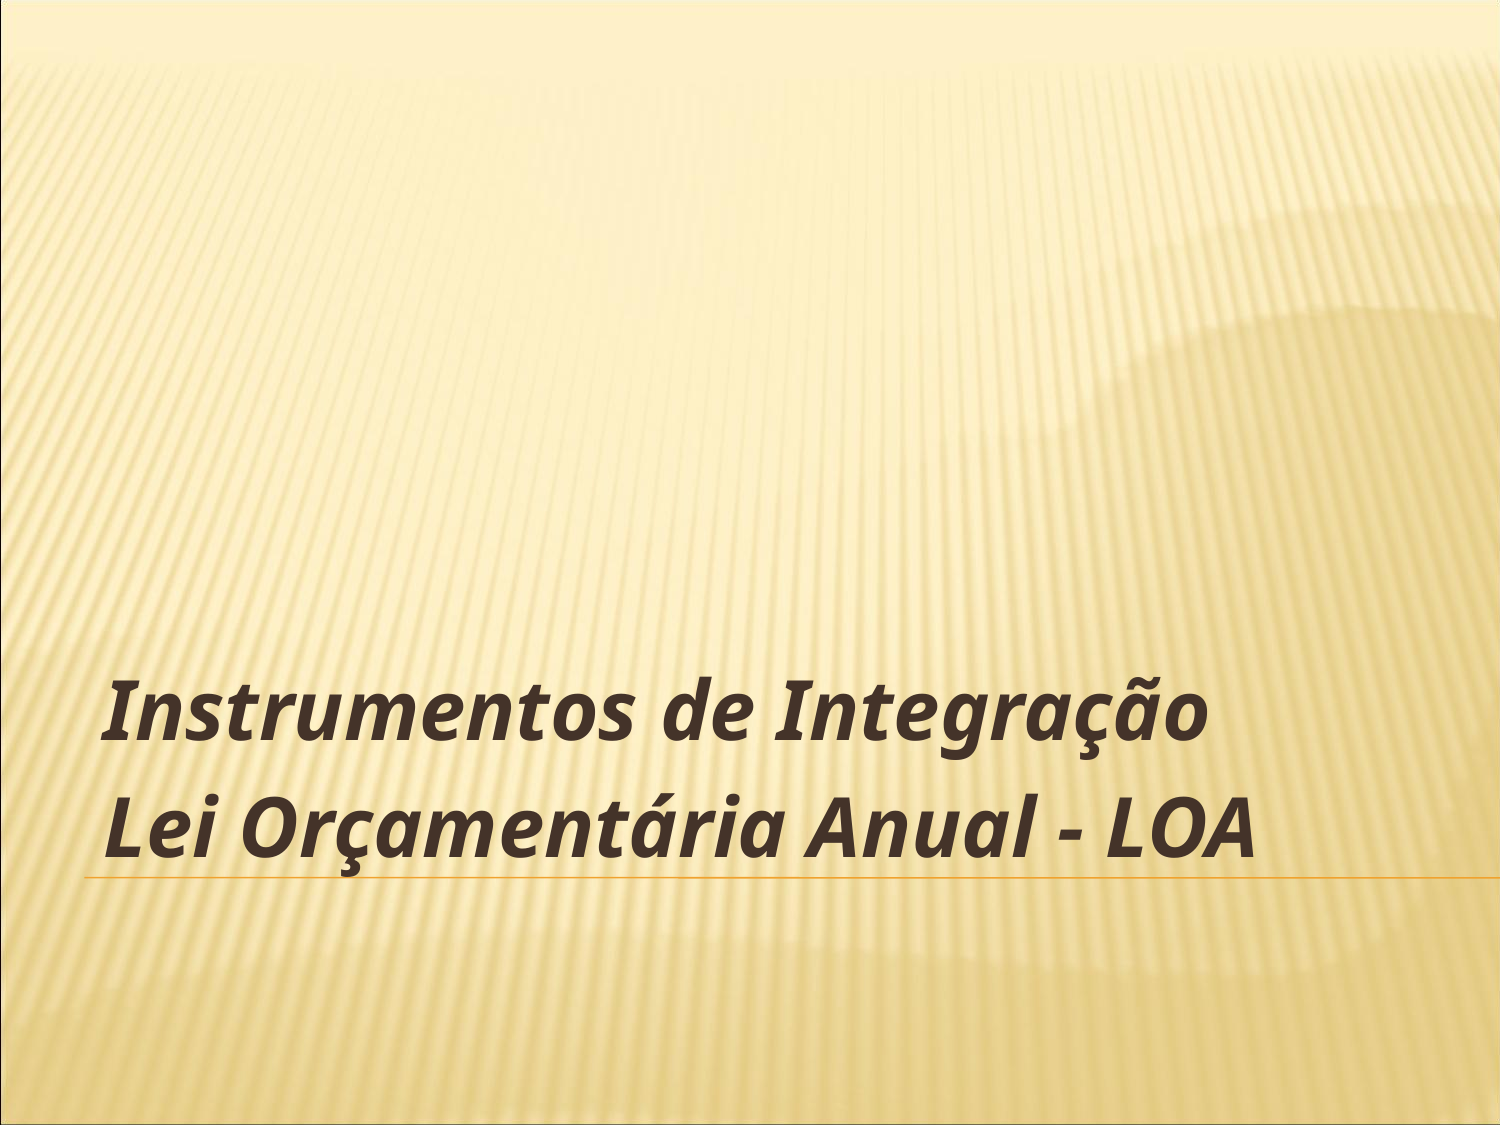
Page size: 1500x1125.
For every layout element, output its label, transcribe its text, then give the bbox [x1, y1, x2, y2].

text_box Instrumentos de Integração Lei Orçamentária Anual - LOA [88, 621, 1500, 882]
picture [0, 0, 1500, 1125]
